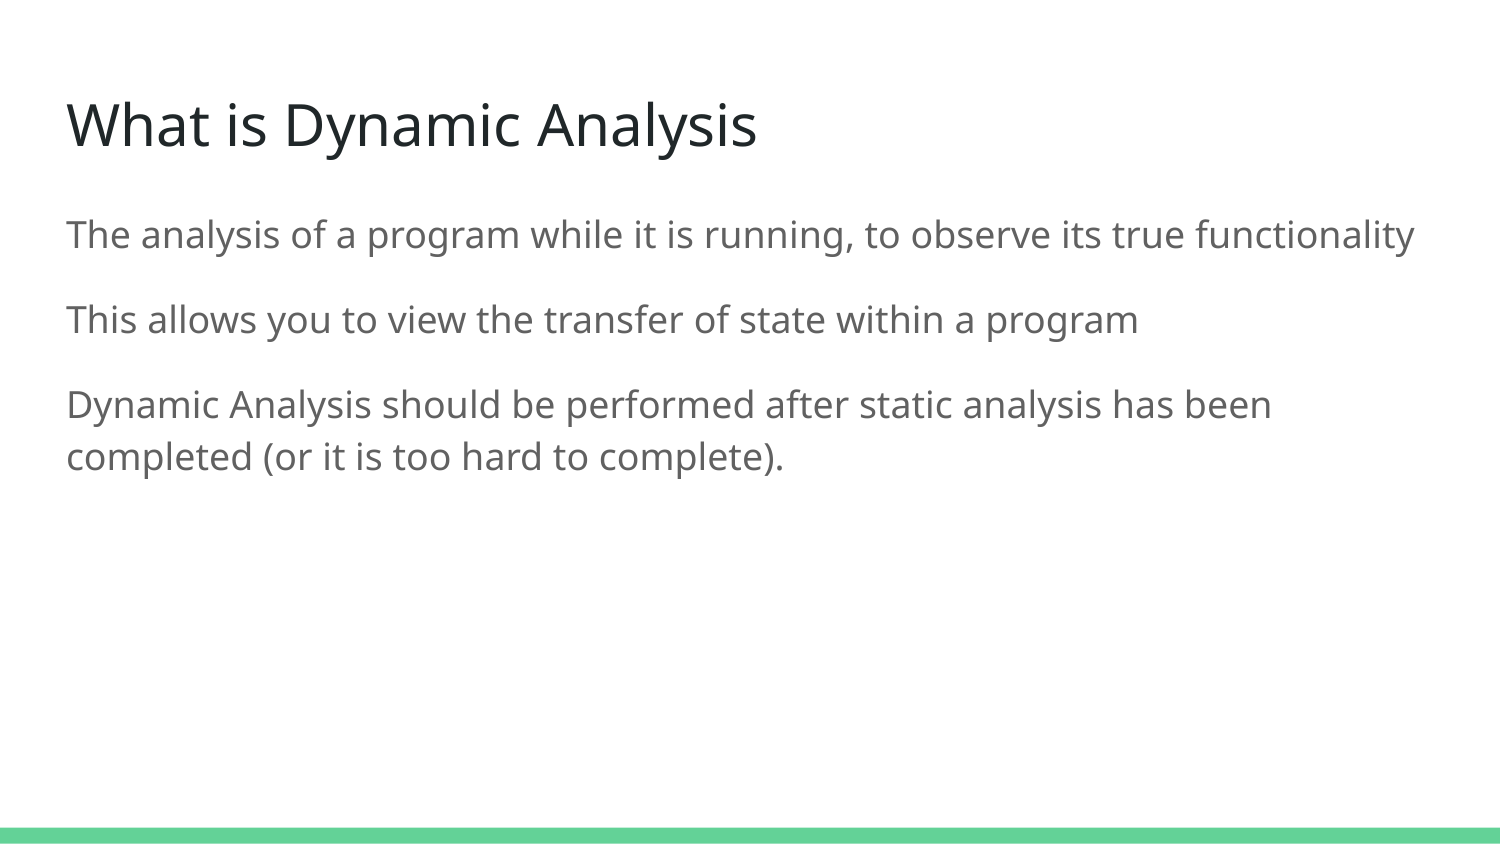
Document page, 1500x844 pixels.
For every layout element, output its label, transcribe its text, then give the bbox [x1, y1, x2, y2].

list The analysis of a program while it is running, to observe its true functionality This allows you to view the transfer of state within a program Dynamic Analysis should be performed after static analysis has been completed (or it is too hard to complete). [51, 189, 1449, 750]
title What is Dynamic Analysis [51, 72, 1449, 167]
